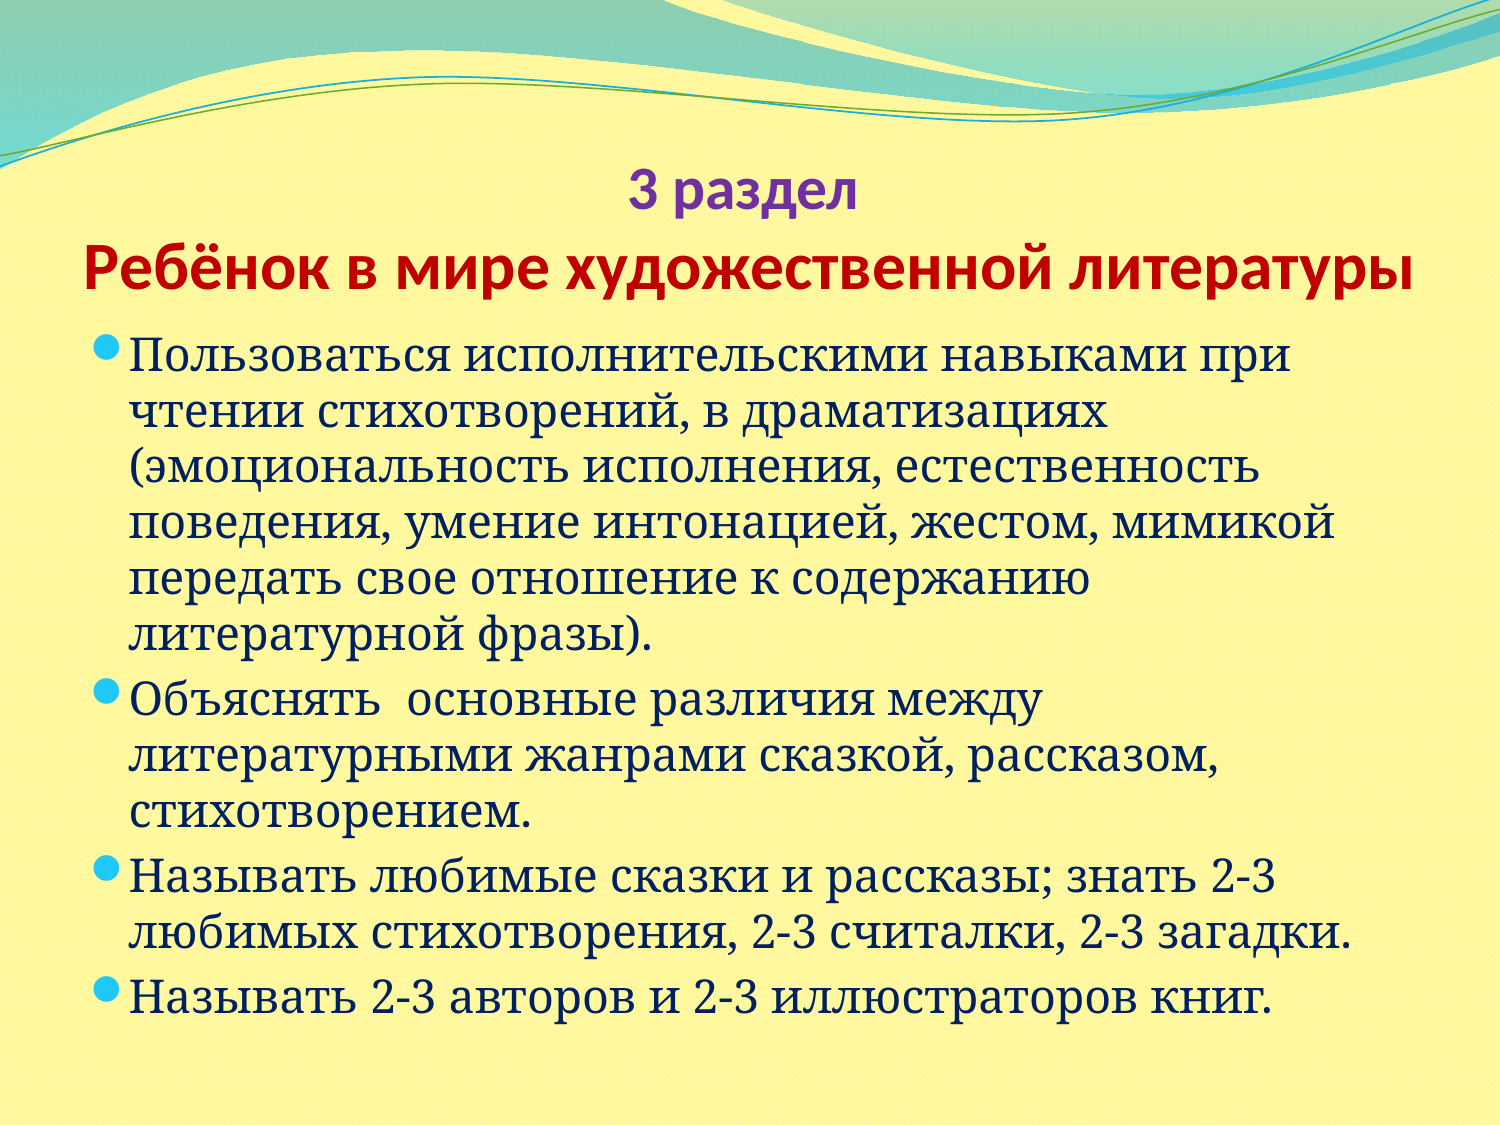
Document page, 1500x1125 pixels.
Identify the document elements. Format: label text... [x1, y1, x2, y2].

list Пользоваться исполнительскими навыками при чтении стихотворений, в драматизациях (эмоциональность исполнения, естественность поведения, умение интонацией, жестом, мимикой передать свое отношение к содержанию литературной фразы). Объяснять основные различия между литературными жанрами сказкой, рассказом, стихотворением. Называть любимые сказки и рассказы; знать 2-3 любимых стихотворения, 2-3 считалки, 2-3 загадки. Называть 2-3 авторов и 2-3 иллюстраторов книг. [75, 317, 1425, 1038]
title 3 раздел Ребёнок в мире художественной литературы [75, 115, 1425, 303]
